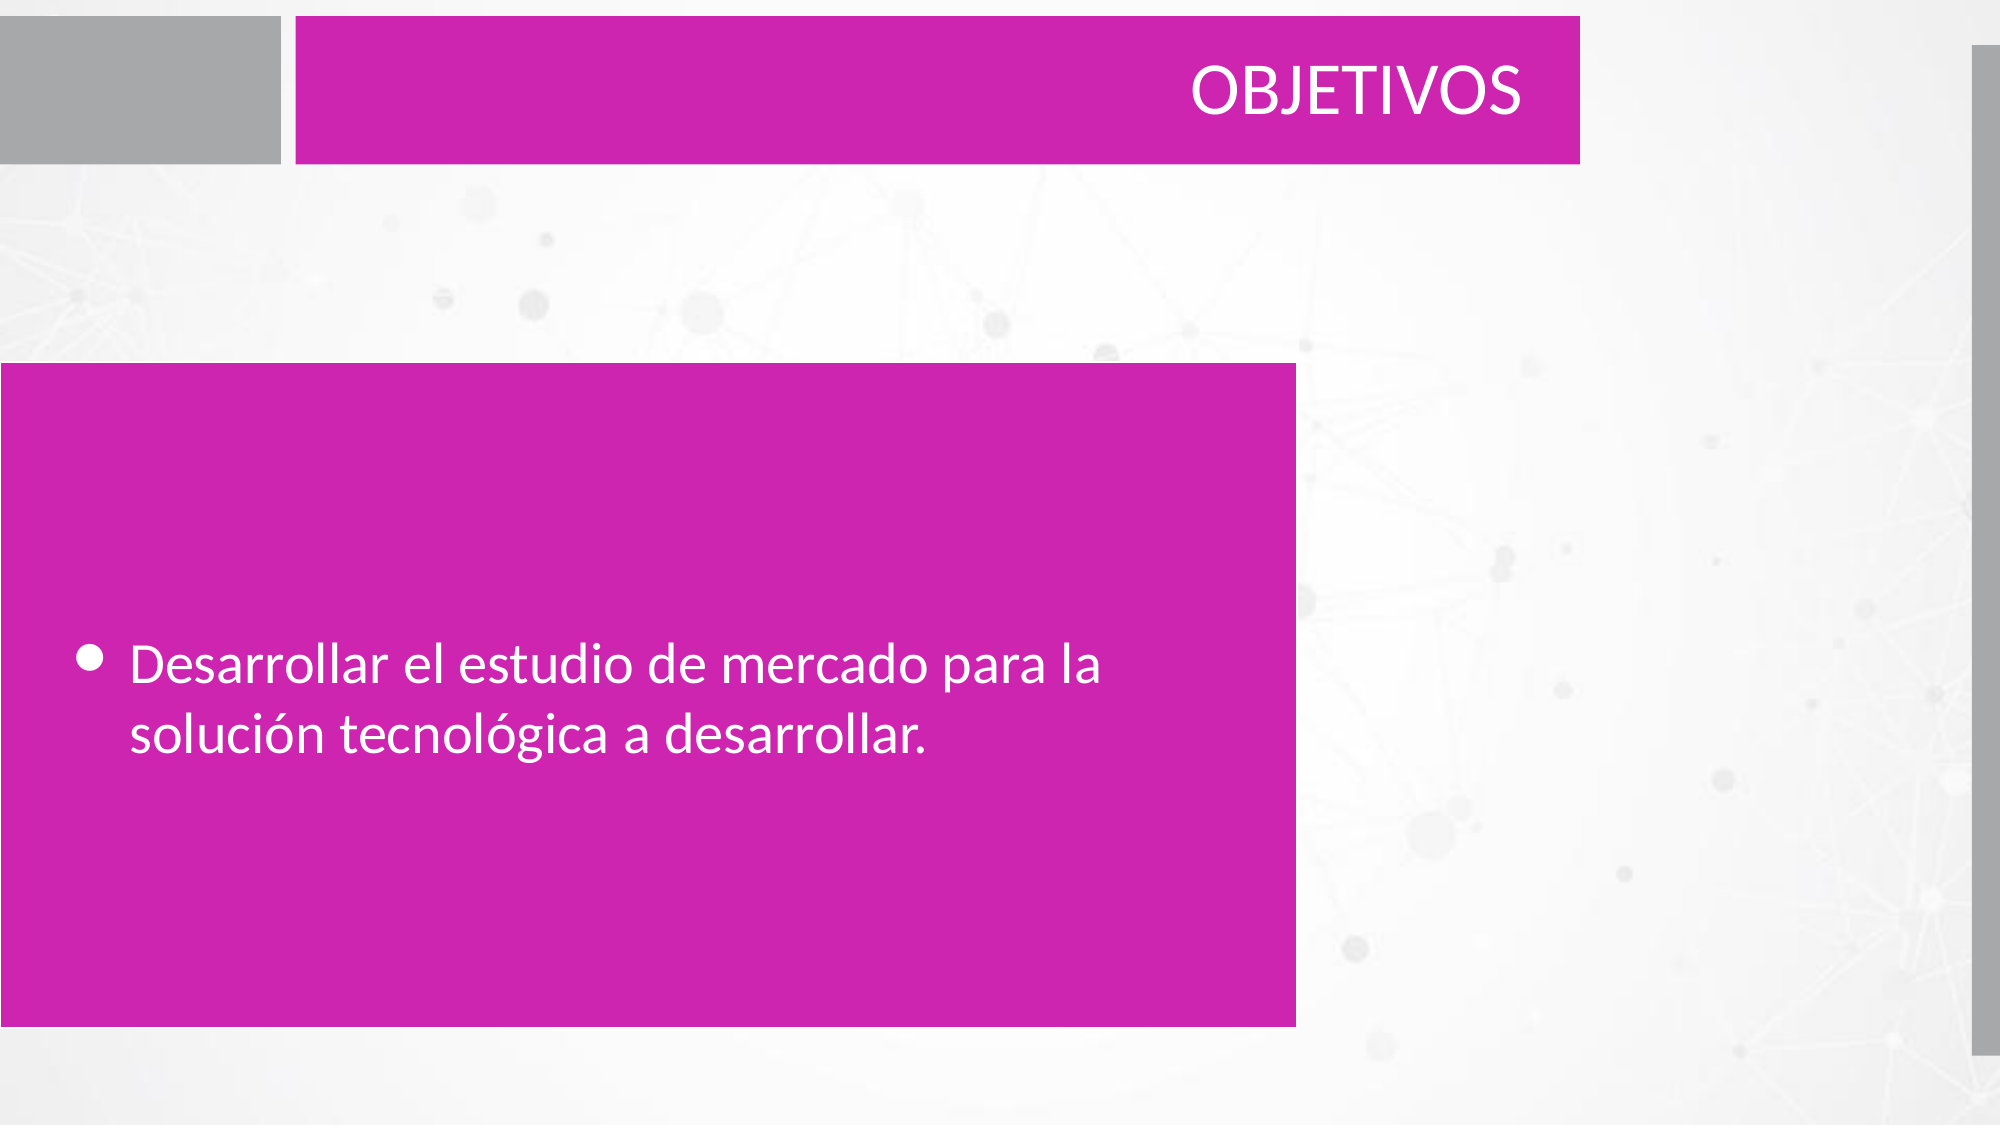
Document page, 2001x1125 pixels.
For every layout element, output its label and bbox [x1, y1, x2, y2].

picture [0, 0, 2000, 1125]
text_box [0, 361, 1298, 1029]
